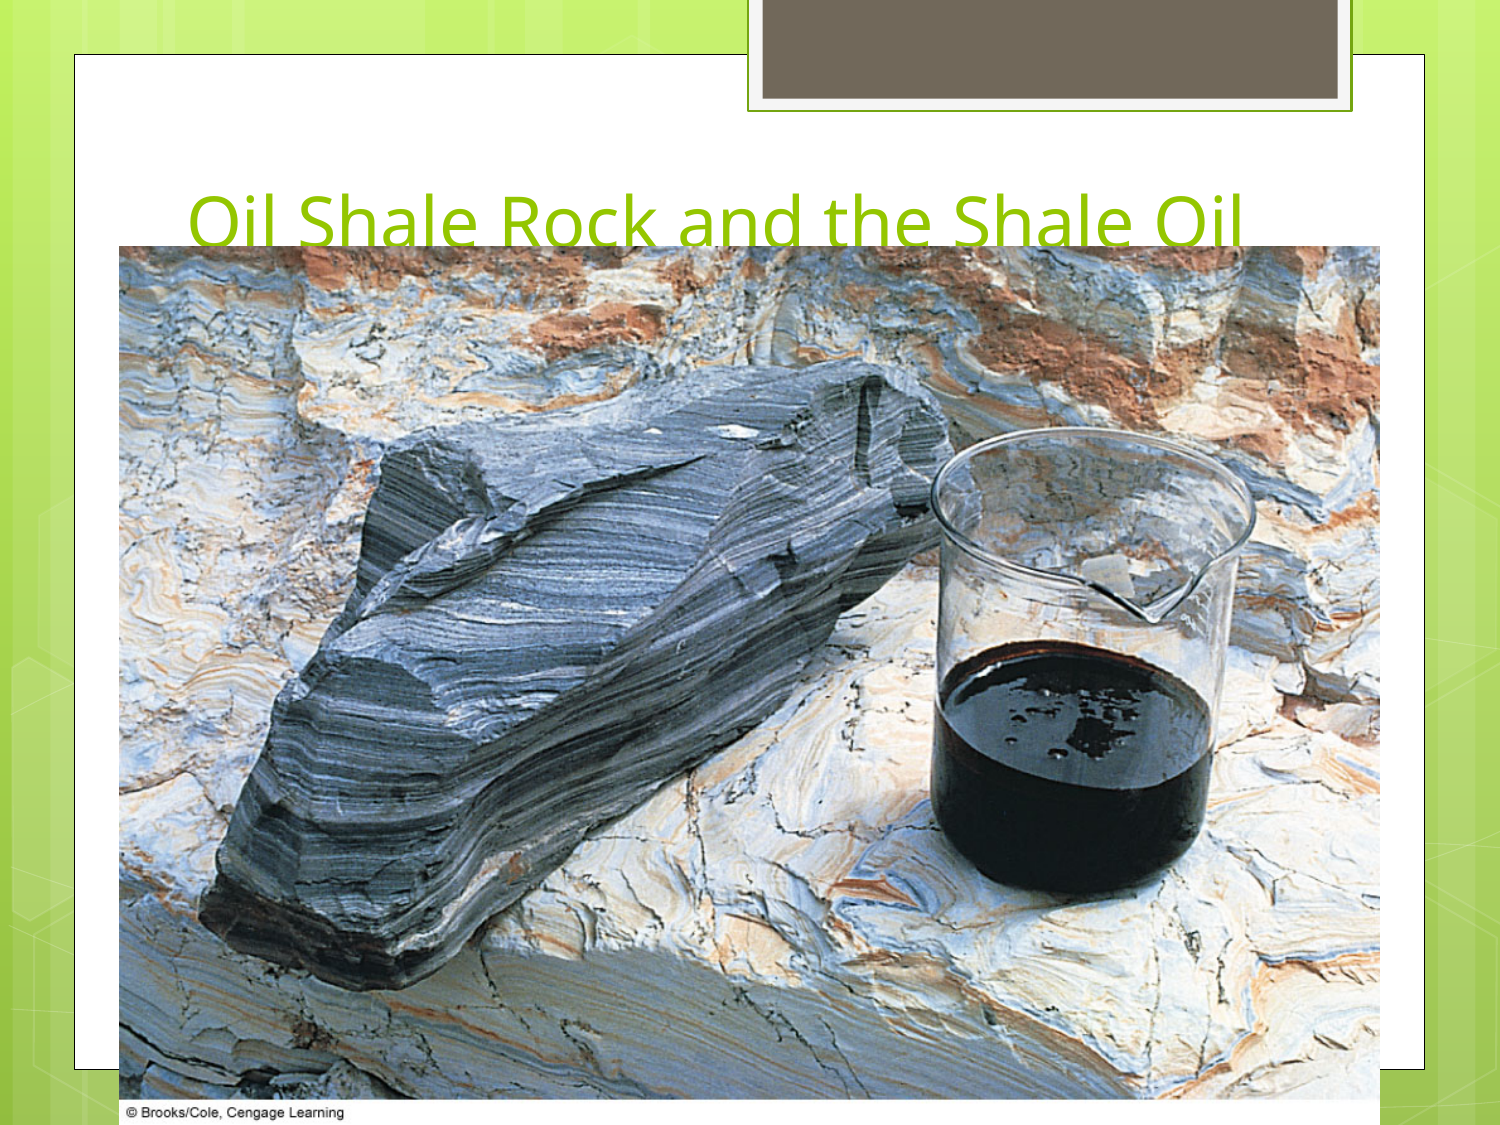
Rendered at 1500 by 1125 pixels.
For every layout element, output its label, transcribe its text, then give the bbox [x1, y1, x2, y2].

picture [119, 246, 1381, 1125]
title Oil Shale Rock and the Shale Oil Extracted from It [171, 168, 1324, 244]
